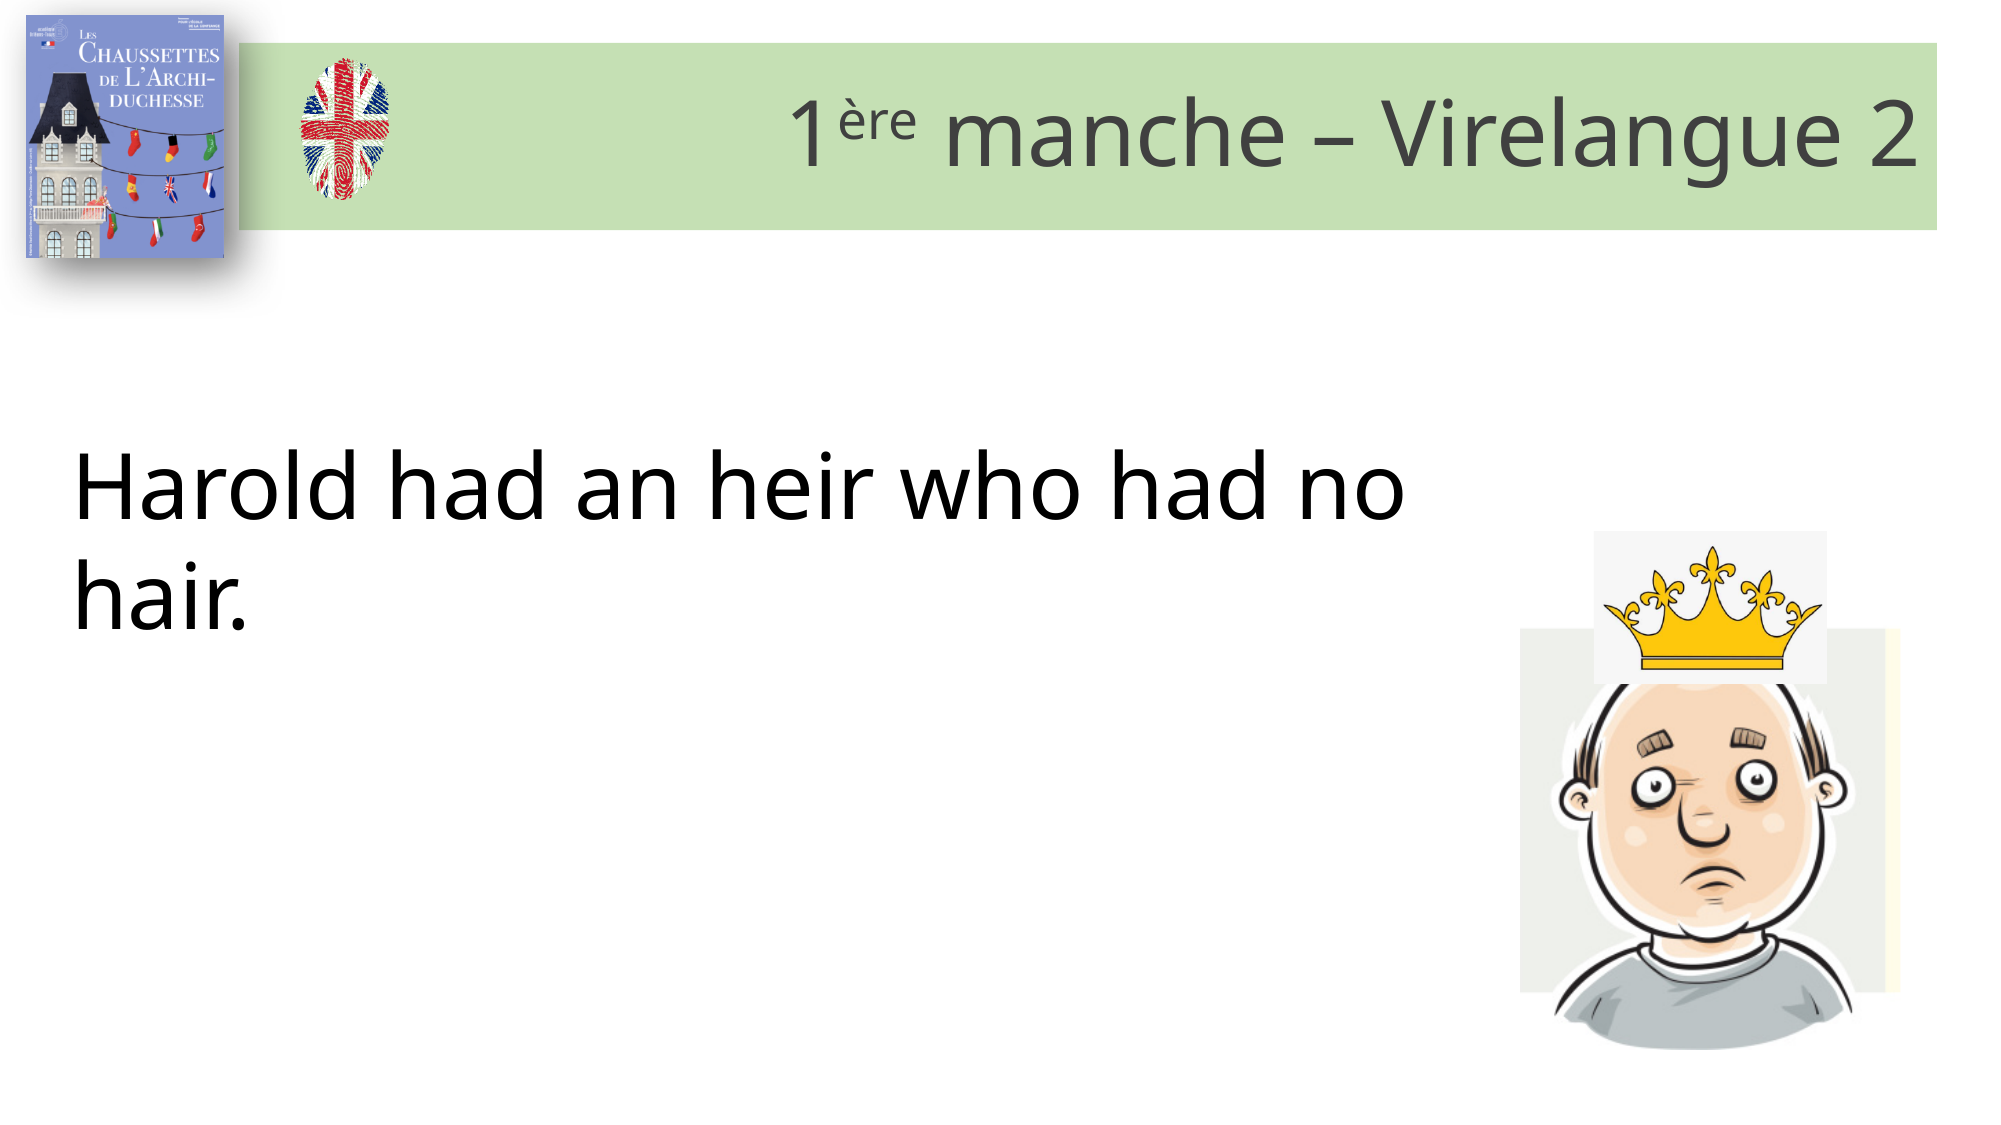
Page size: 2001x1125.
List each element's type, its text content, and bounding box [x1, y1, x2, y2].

picture [299, 58, 389, 200]
text_box Harold had an heir who had no hair. [56, 420, 1594, 656]
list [26, 15, 224, 258]
title 1ère manche – Virelangue 2 [271, 42, 1937, 231]
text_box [1520, 531, 1901, 1050]
